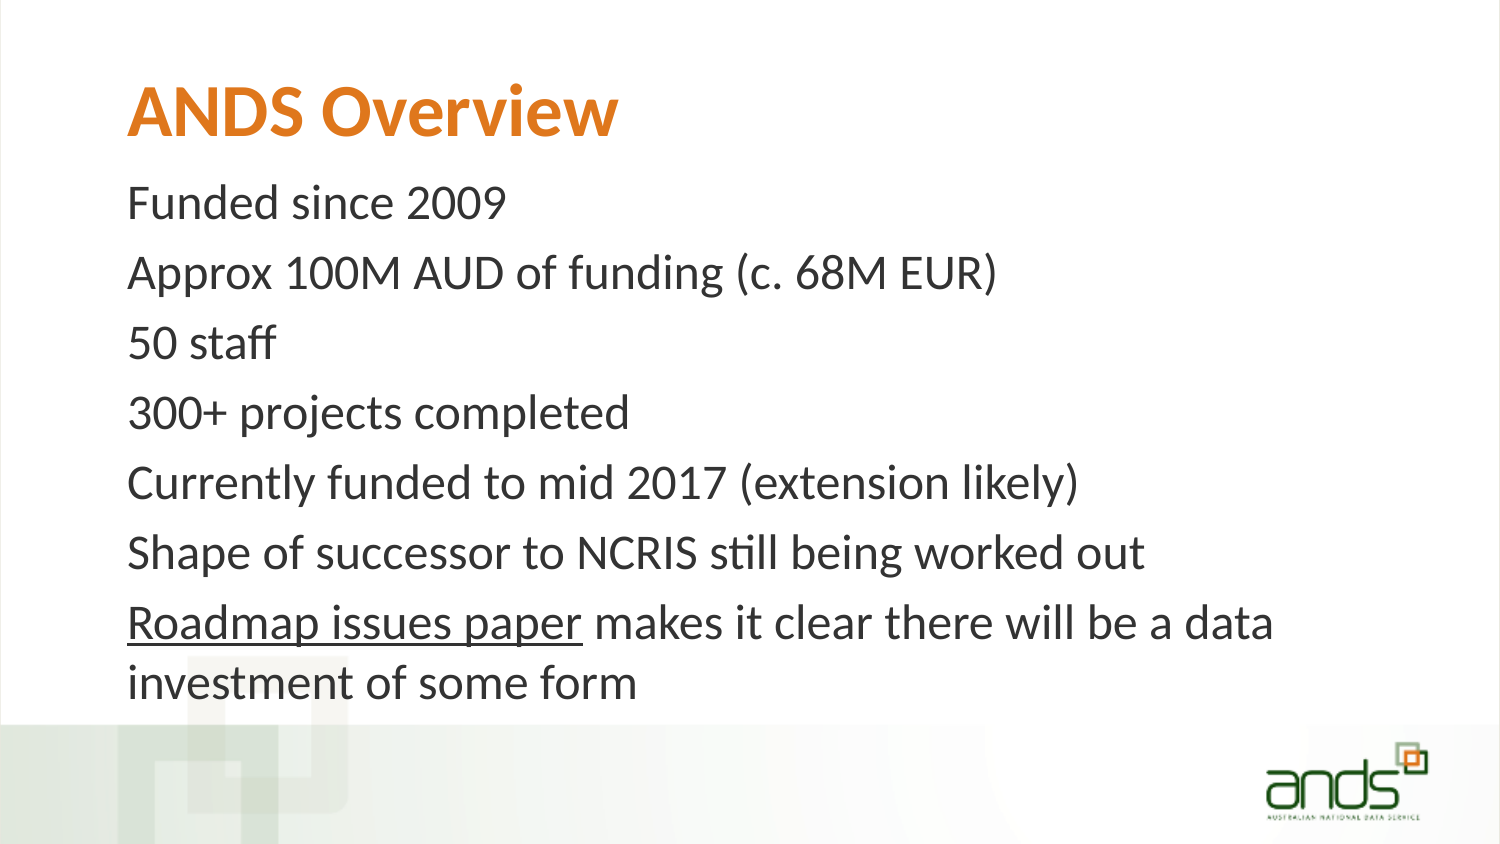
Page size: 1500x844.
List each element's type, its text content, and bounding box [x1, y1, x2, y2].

title ANDS Overview [112, 50, 1187, 161]
list Funded since 2009 Approx 100M AUD of funding (c. 68M EUR) 50 staff 300+ projects completed Currently funded to mid 2017 (extension likely) Shape of successor to NCRIS still being worked out Roadmap issues paper makes it clear there will be a data investment of some form [112, 161, 1412, 786]
picture [0, 0, 1500, 844]
